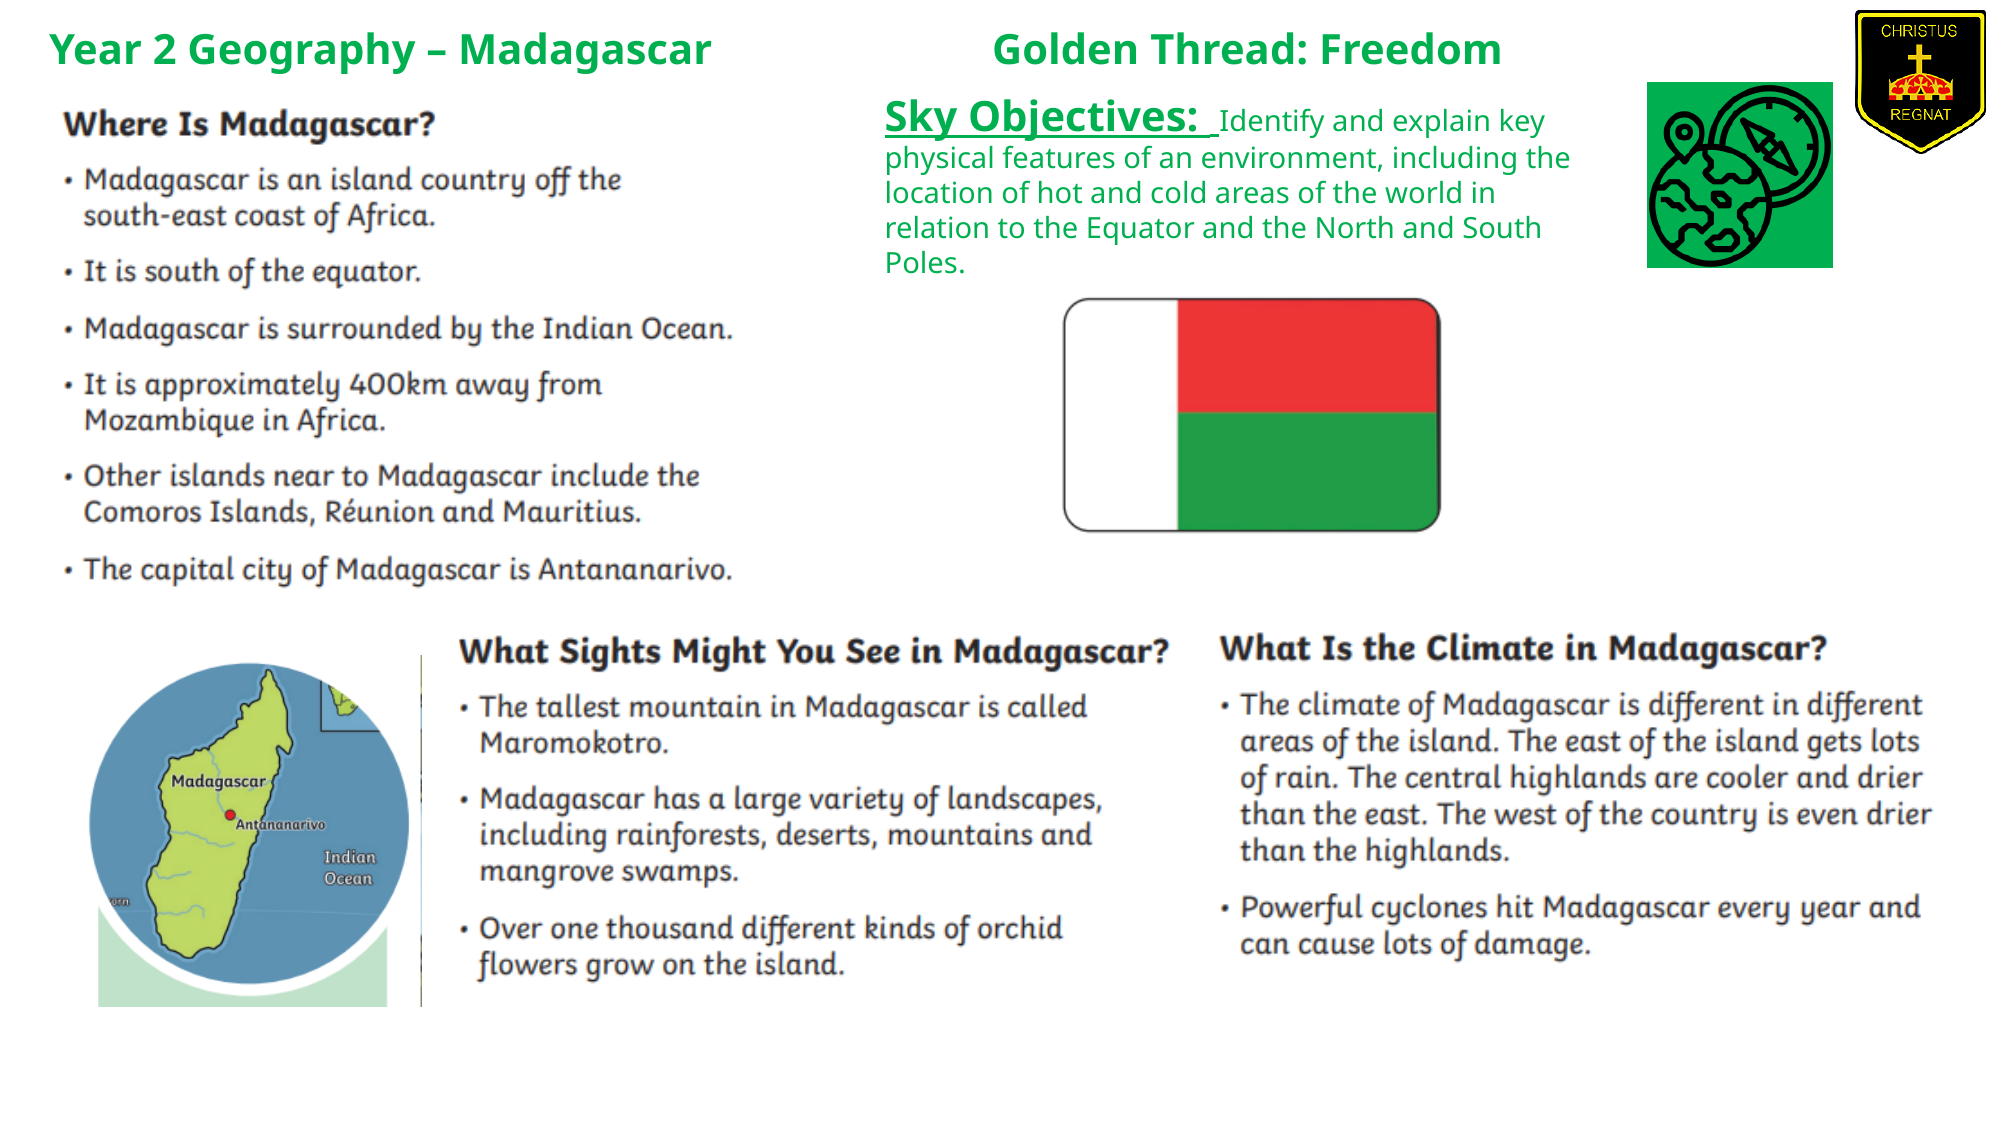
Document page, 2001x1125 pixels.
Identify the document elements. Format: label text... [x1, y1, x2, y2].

picture [1218, 611, 1963, 1007]
picture [1045, 278, 1457, 571]
picture [1855, 10, 1986, 154]
picture [57, 82, 1182, 1043]
picture [1646, 82, 1833, 269]
text_box Year 2 Geography – Madagascar Golden Thread: Freedom [34, 15, 1810, 80]
text_box Sky Objectives: ​Identify and explain key physical features of an environment, including the location of hot and cold areas of the world in relation to the Equator and the North and South Poles. [869, 82, 1624, 332]
picture [58, 655, 422, 1007]
